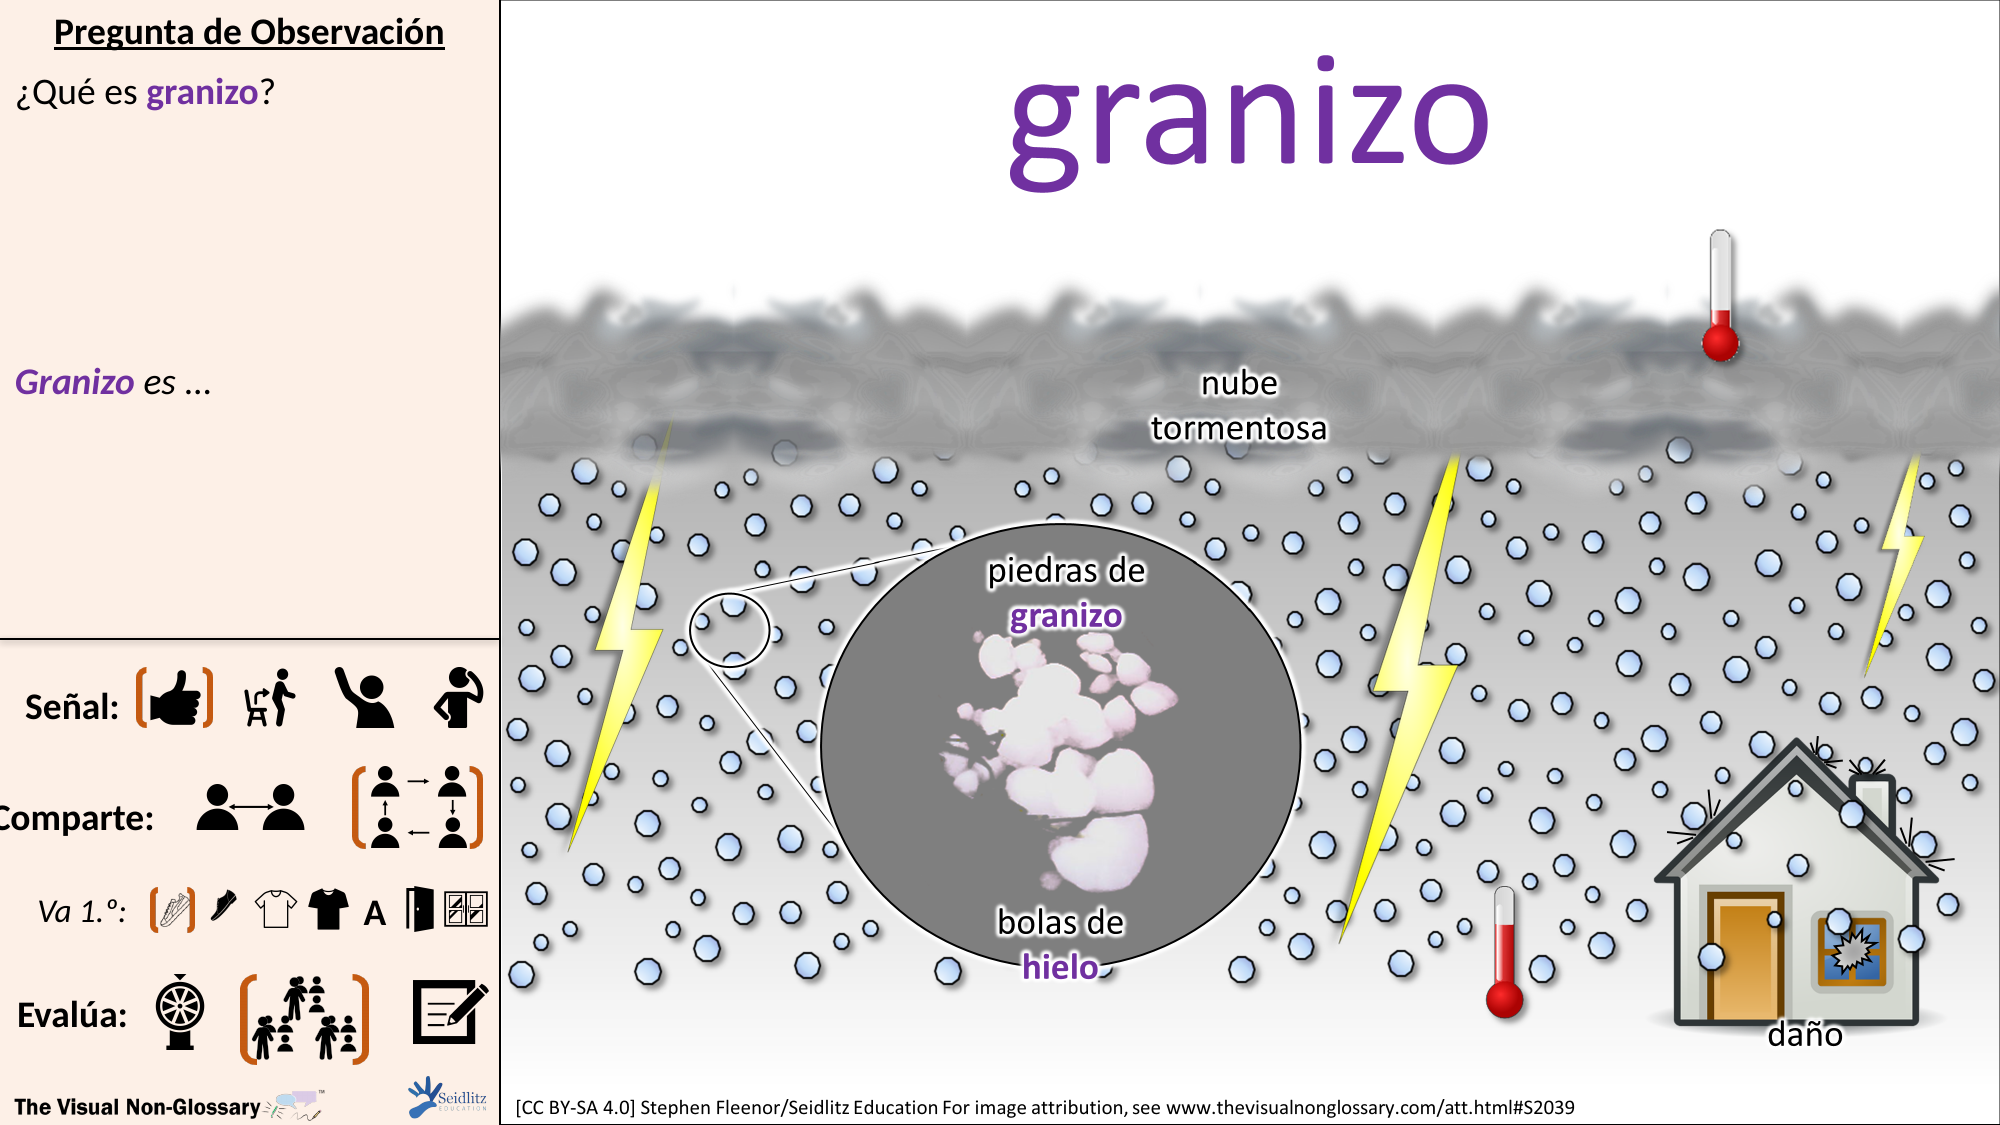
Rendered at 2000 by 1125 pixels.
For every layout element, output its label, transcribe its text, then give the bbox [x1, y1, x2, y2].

picture [239, 974, 370, 1066]
picture [0, 1084, 328, 1125]
picture [403, 1073, 495, 1125]
text_box Evalúa: [2, 982, 137, 1043]
picture [142, 974, 218, 1051]
picture [397, 886, 490, 932]
text_box Va 1.º: [22, 881, 143, 937]
picture [334, 667, 395, 728]
text_box Comparte: [0, 785, 170, 846]
picture [499, 0, 2000, 1125]
picture [202, 886, 241, 925]
text_box A [348, 880, 402, 941]
picture [305, 886, 352, 932]
text_box Pregunta de Observación [39, 0, 460, 59]
picture [194, 784, 307, 830]
picture [413, 974, 490, 1051]
text_box Señal: [10, 674, 135, 735]
picture [149, 886, 196, 934]
picture [253, 886, 299, 932]
picture [352, 766, 484, 850]
text_box Granizo es ... [0, 349, 494, 410]
picture [428, 667, 490, 728]
text_box ¿Qué es granizo? [0, 59, 494, 120]
picture [136, 667, 214, 728]
picture [239, 667, 301, 728]
